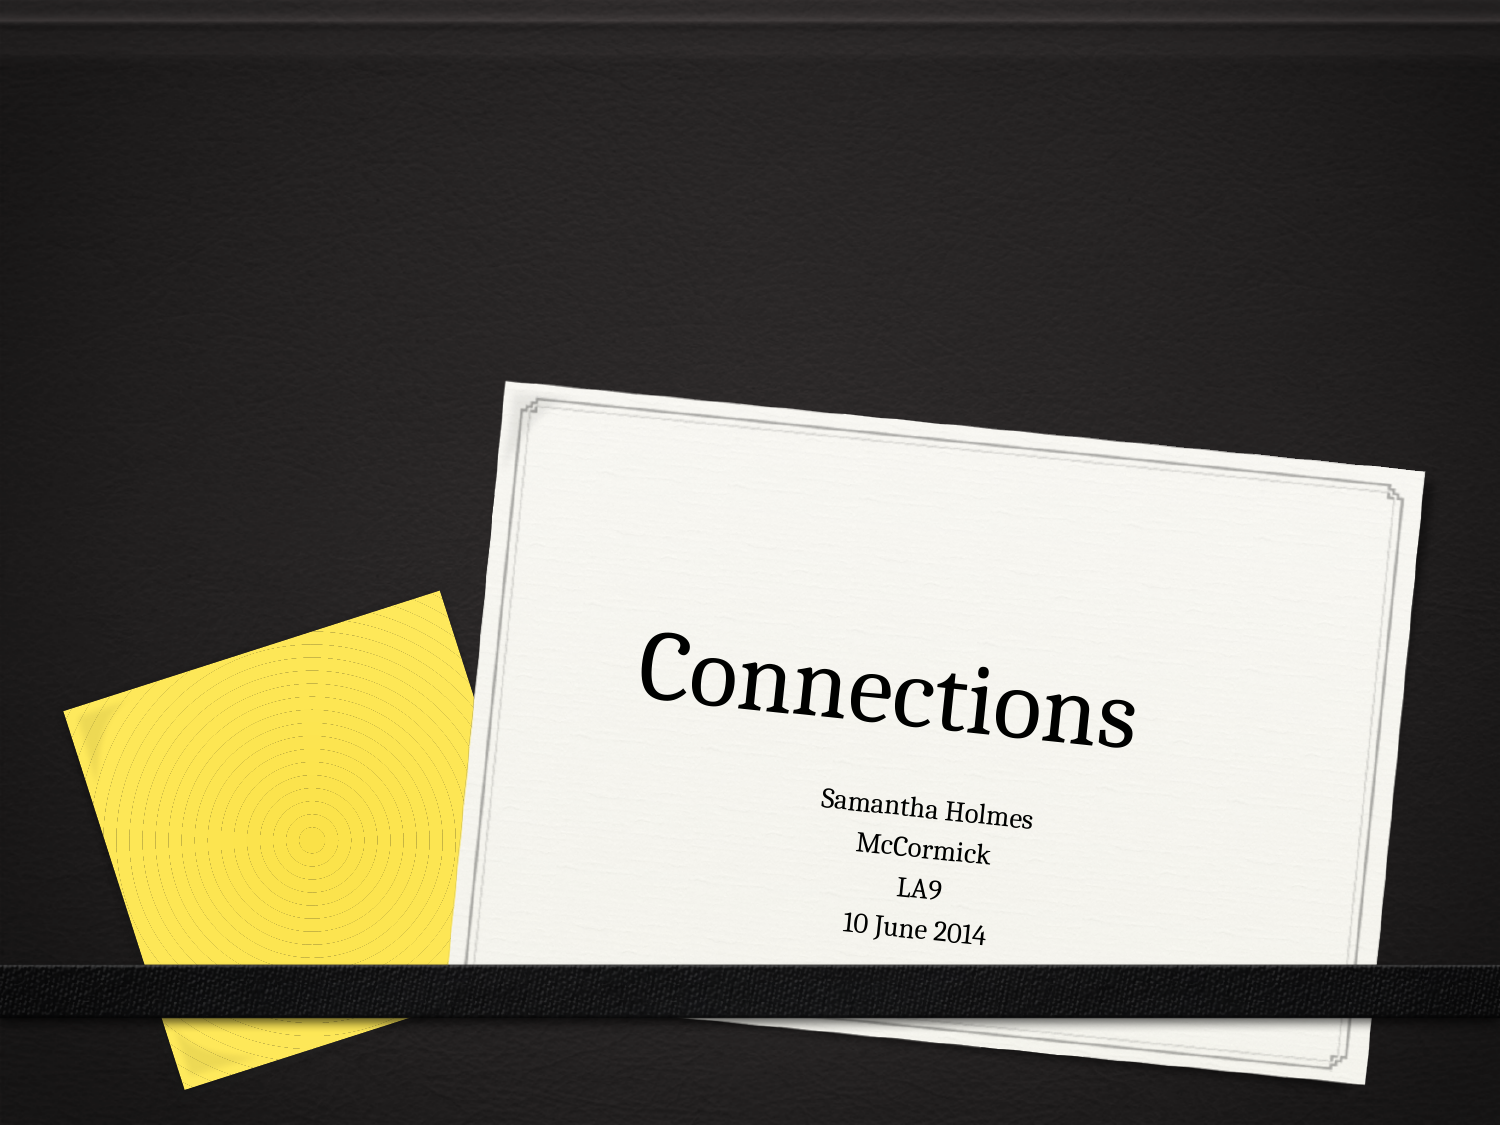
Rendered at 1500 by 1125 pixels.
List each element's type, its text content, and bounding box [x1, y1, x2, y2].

picture [69, 693, 157, 788]
picture [0, 379, 1500, 1102]
subtitle Samantha Holmes McCormick LA9 10 June 2014 [518, 740, 1326, 994]
title Connections [536, 453, 1355, 798]
